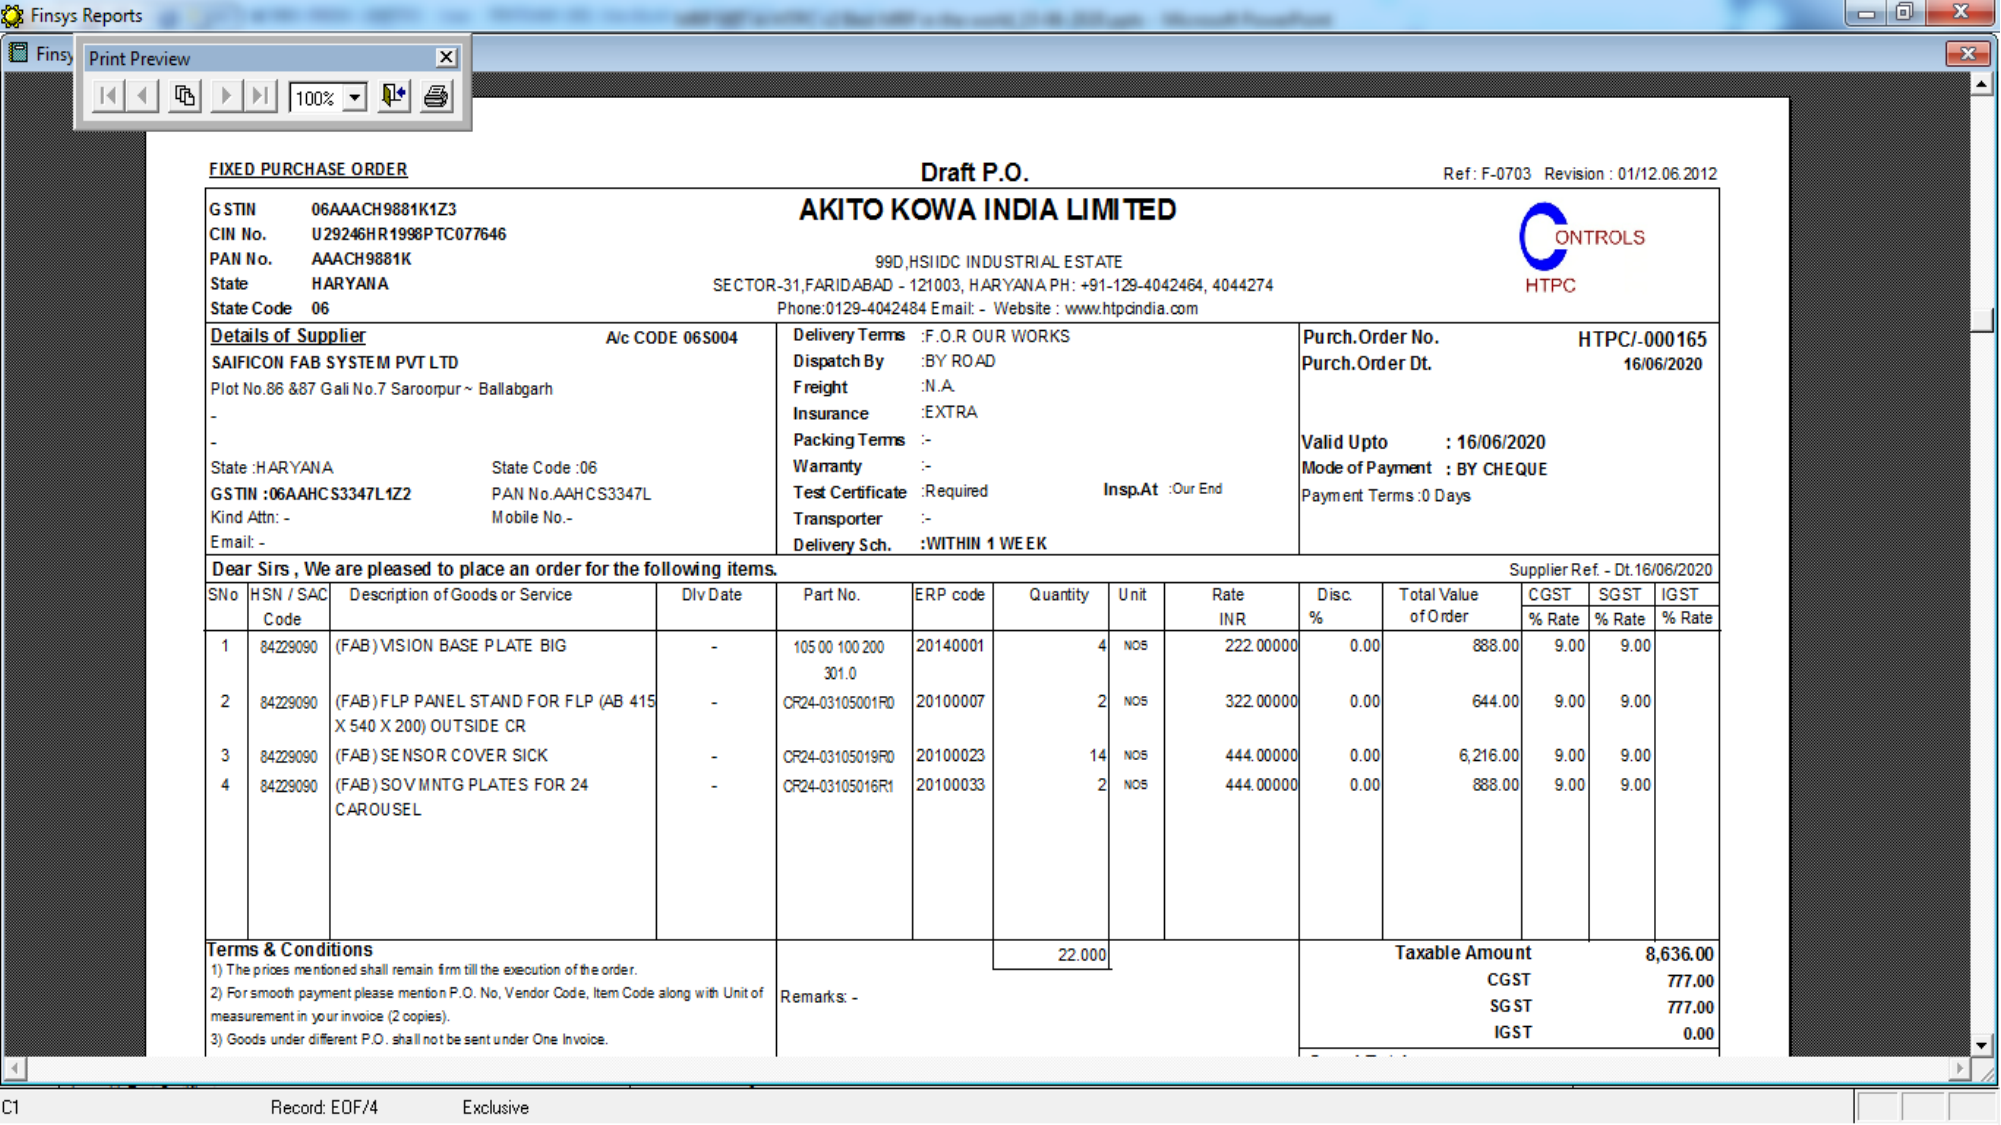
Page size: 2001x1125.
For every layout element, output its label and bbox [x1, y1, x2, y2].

list [0, 0, 2000, 1125]
